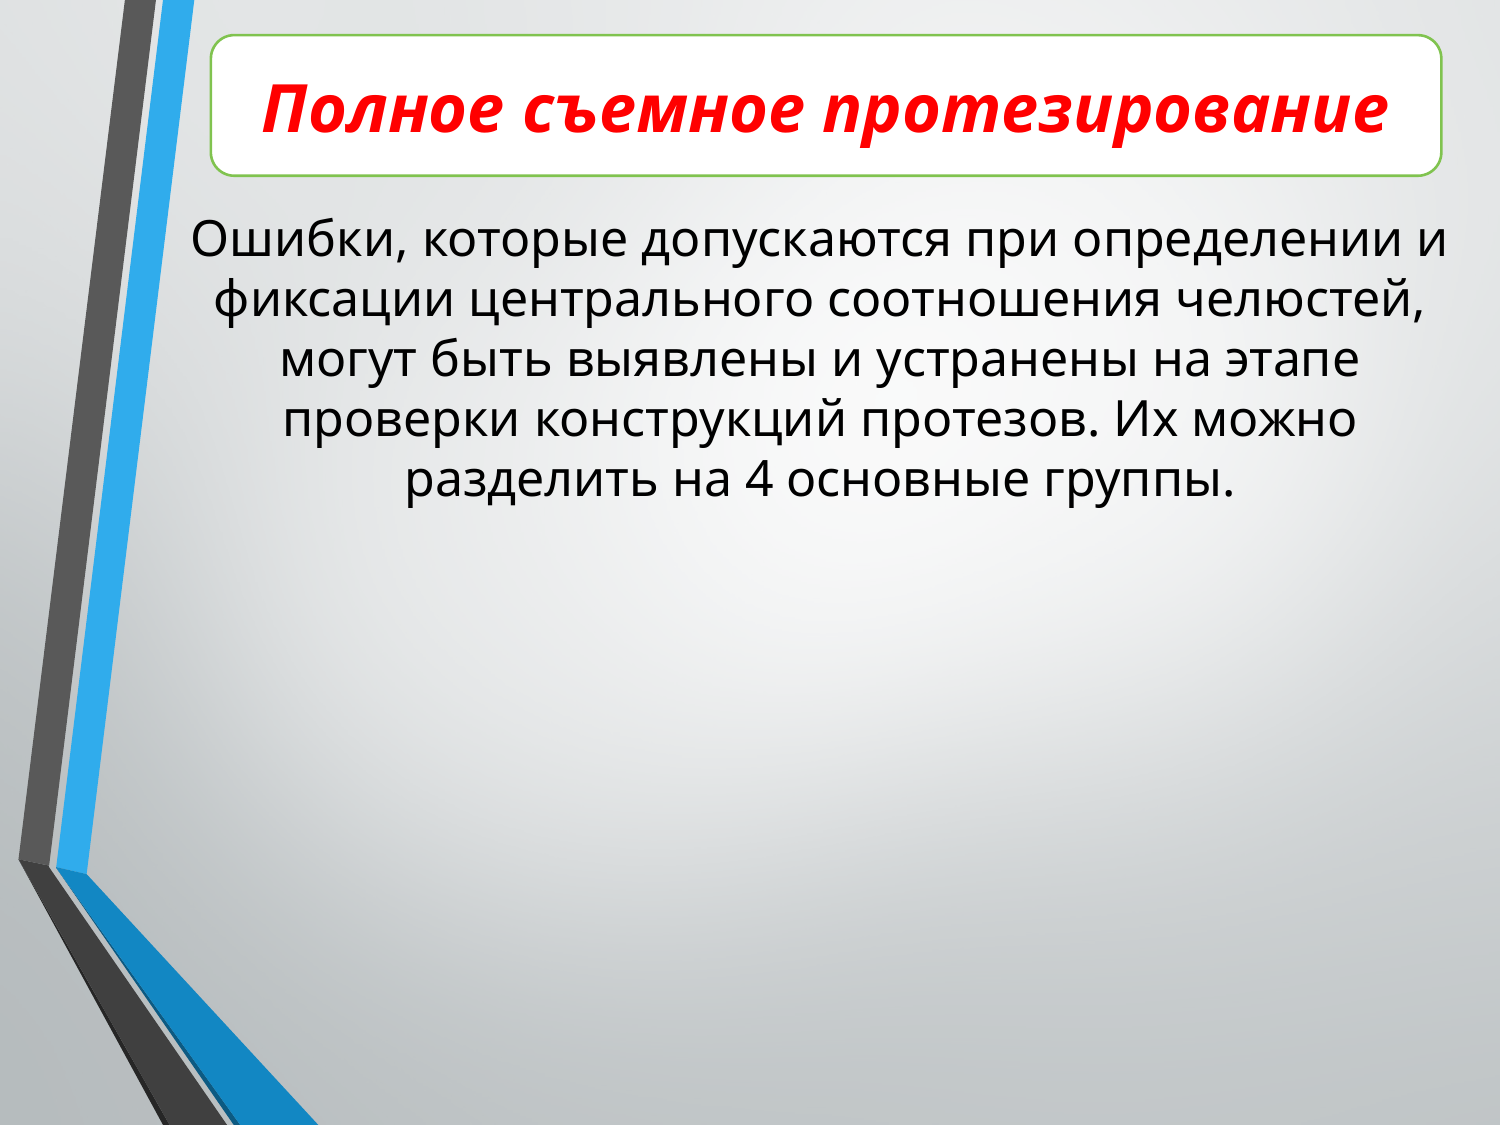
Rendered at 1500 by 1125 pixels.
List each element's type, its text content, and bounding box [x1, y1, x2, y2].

text_box Полное съемное протезирование [209, 33, 1443, 178]
text_box Ошибки, которые допускаются при определении и фиксации центрального соотношения челюстей, могут быть выявлены и устранены на этапе проверки конструкций протезов. Их можно разделить на 4 основные группы. [164, 199, 1477, 514]
